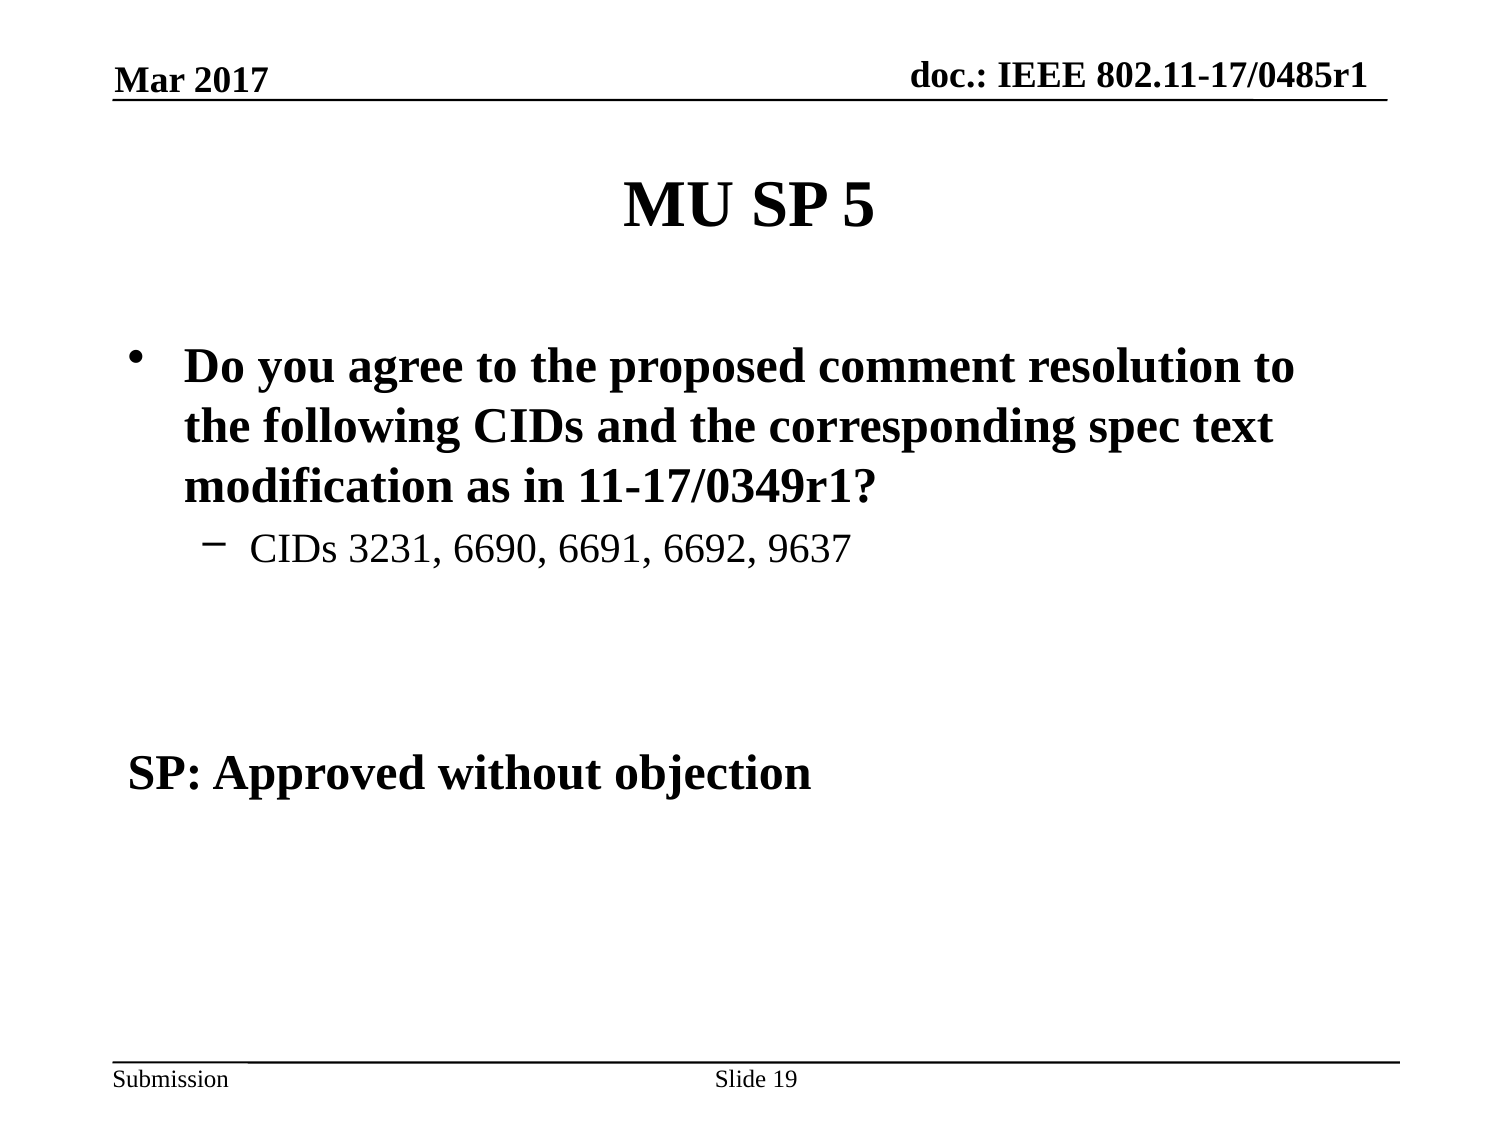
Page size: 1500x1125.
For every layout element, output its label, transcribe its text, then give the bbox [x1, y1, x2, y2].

slide_number Slide 19 [712, 1061, 800, 1093]
list Do you agree to the proposed comment resolution to the following CIDs and the corresponding spec text modification as in 11-17/0349r1? CIDs 3231, 6690, 6691, 6692, 9637 SP: Approved without objection [112, 324, 1388, 1000]
title MU SP 5 [112, 112, 1388, 288]
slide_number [114, 54, 271, 101]
